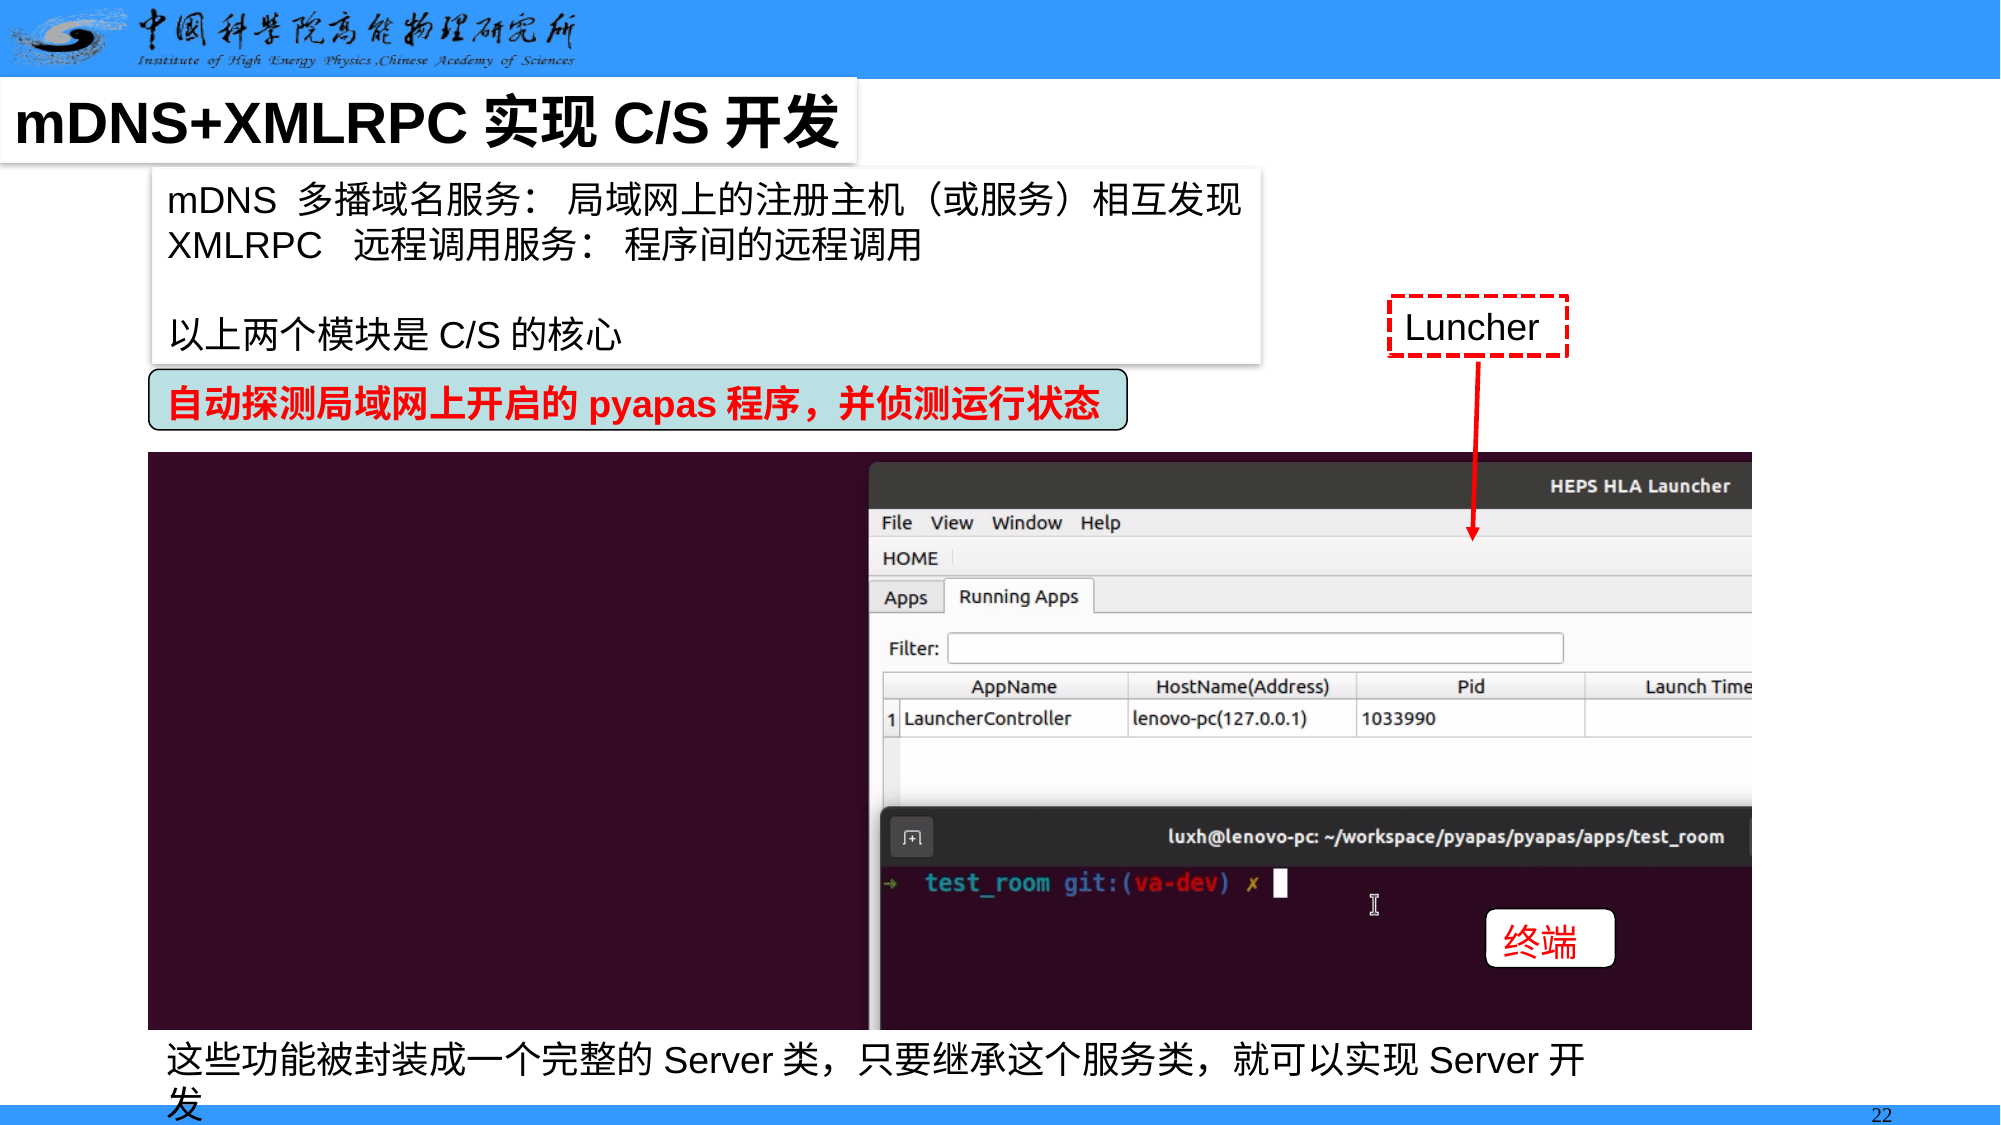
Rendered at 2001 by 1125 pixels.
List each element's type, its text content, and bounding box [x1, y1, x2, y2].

text_box mDNS 多播域名服务： 局域网上的注册主机（或服务）相互发现 XMLRPC 远程调用服务： 程序间的远程调用 以上两个模块是C/S的核心 [152, 167, 1261, 364]
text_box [1472, 361, 1479, 542]
text_box mDNS+XMLRPC实现C/S开发 [0, 77, 857, 163]
text_box Luncher [1389, 295, 1567, 356]
picture [7, 7, 575, 68]
text_box 这些功能被封装成一个完整的Server类，只要继承这个服务类，就可以实现Server开发 [152, 1041, 1623, 1125]
slide_number 22 [1623, 1093, 1908, 1125]
text_box 自动探测局域网上开启的pyapas程序，并侦测运行状态 [148, 369, 1128, 430]
picture [148, 451, 1753, 1030]
